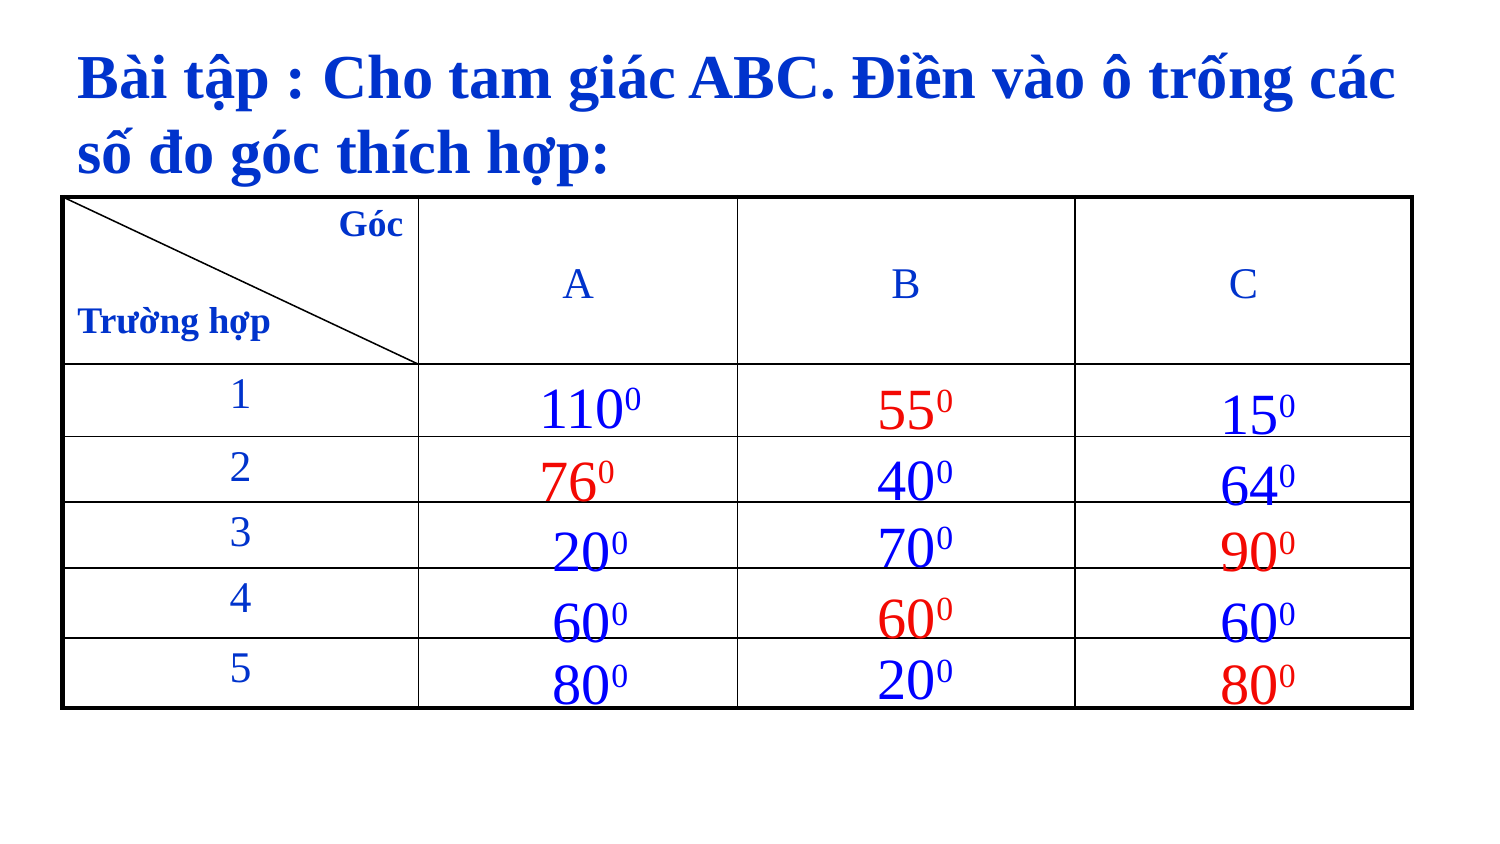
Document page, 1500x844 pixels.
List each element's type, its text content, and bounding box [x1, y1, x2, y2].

table_cell [419, 521, 425, 567]
table_header Góc Trường hợp [65, 199, 418, 363]
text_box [430, 362, 1418, 725]
title Bài tập : Cho tam giác ABC. Điền vào ô trống các số đo góc thích hợp: [62, 28, 1459, 130]
table_cell [419, 639, 425, 706]
table_header C [1076, 199, 1410, 360]
table_header B [738, 199, 1074, 360]
table_cell 3 [65, 503, 418, 567]
table_header A [419, 199, 737, 363]
table_cell 5 [65, 639, 418, 706]
table_cell 1 [65, 365, 418, 436]
table_cell 2 [65, 437, 417, 501]
table_cell [419, 365, 426, 435]
text_box 760 [417, 435, 425, 521]
table_cell [419, 569, 425, 637]
table_cell 4 [65, 569, 418, 637]
